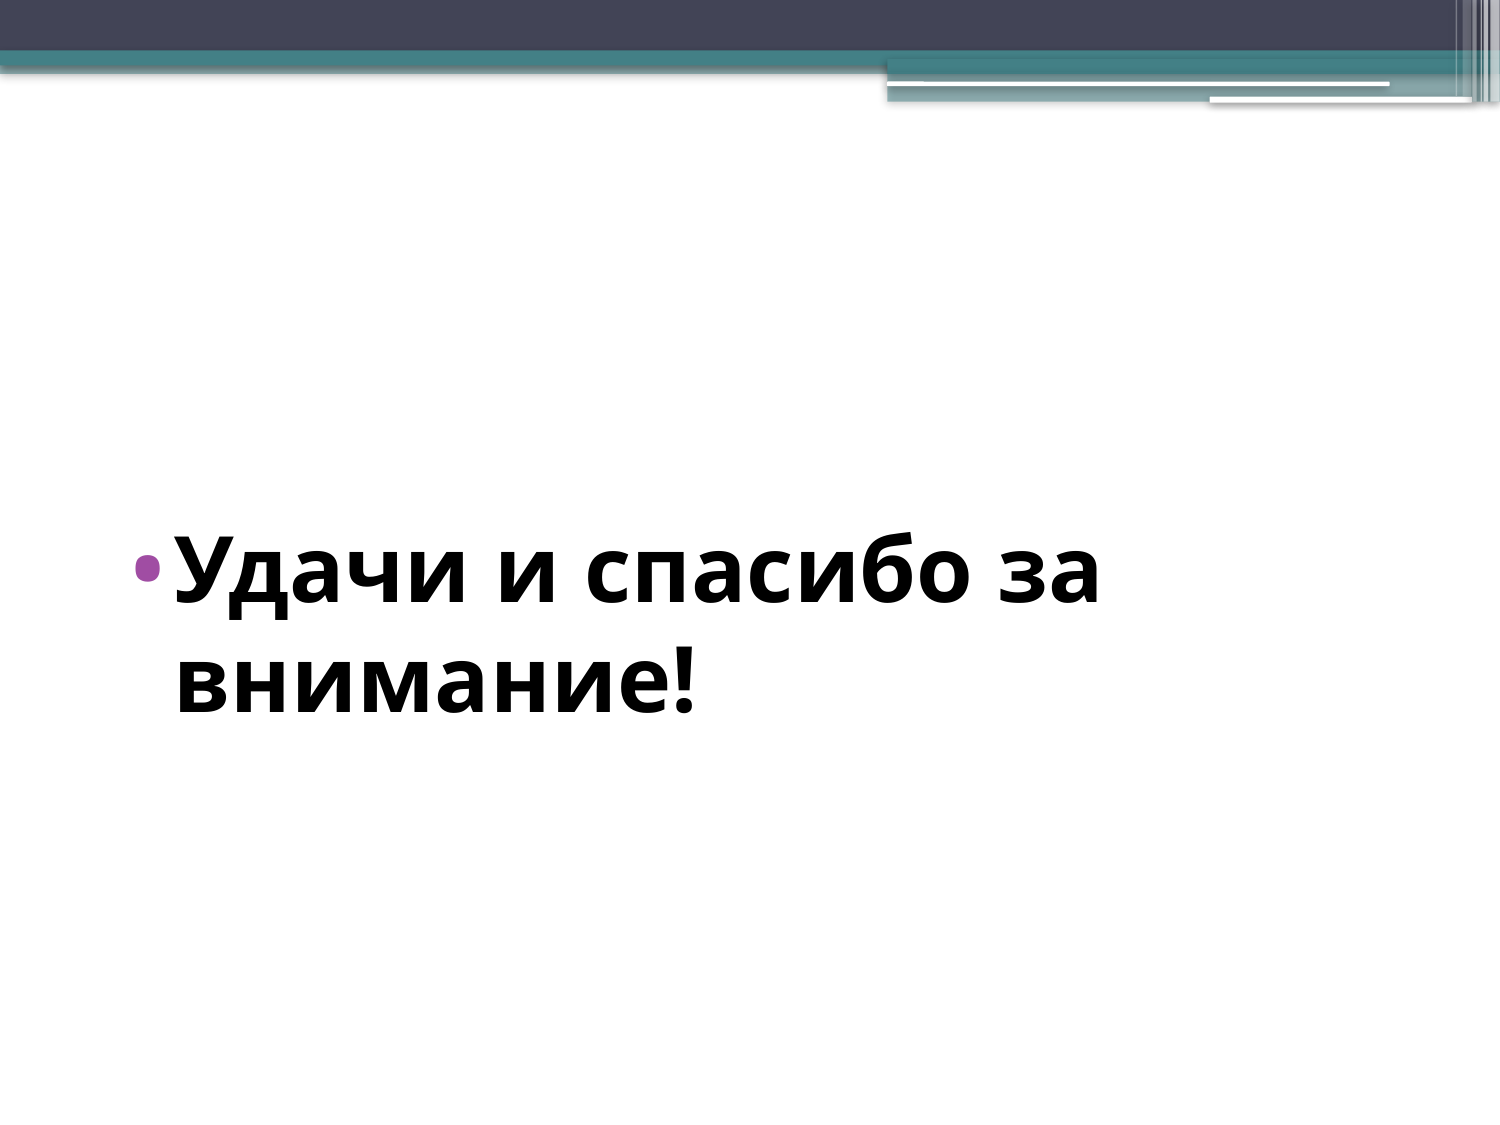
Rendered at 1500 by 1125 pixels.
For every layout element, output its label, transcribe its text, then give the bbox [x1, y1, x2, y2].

list Удачи и спасибо за внимание! [98, 503, 1424, 650]
